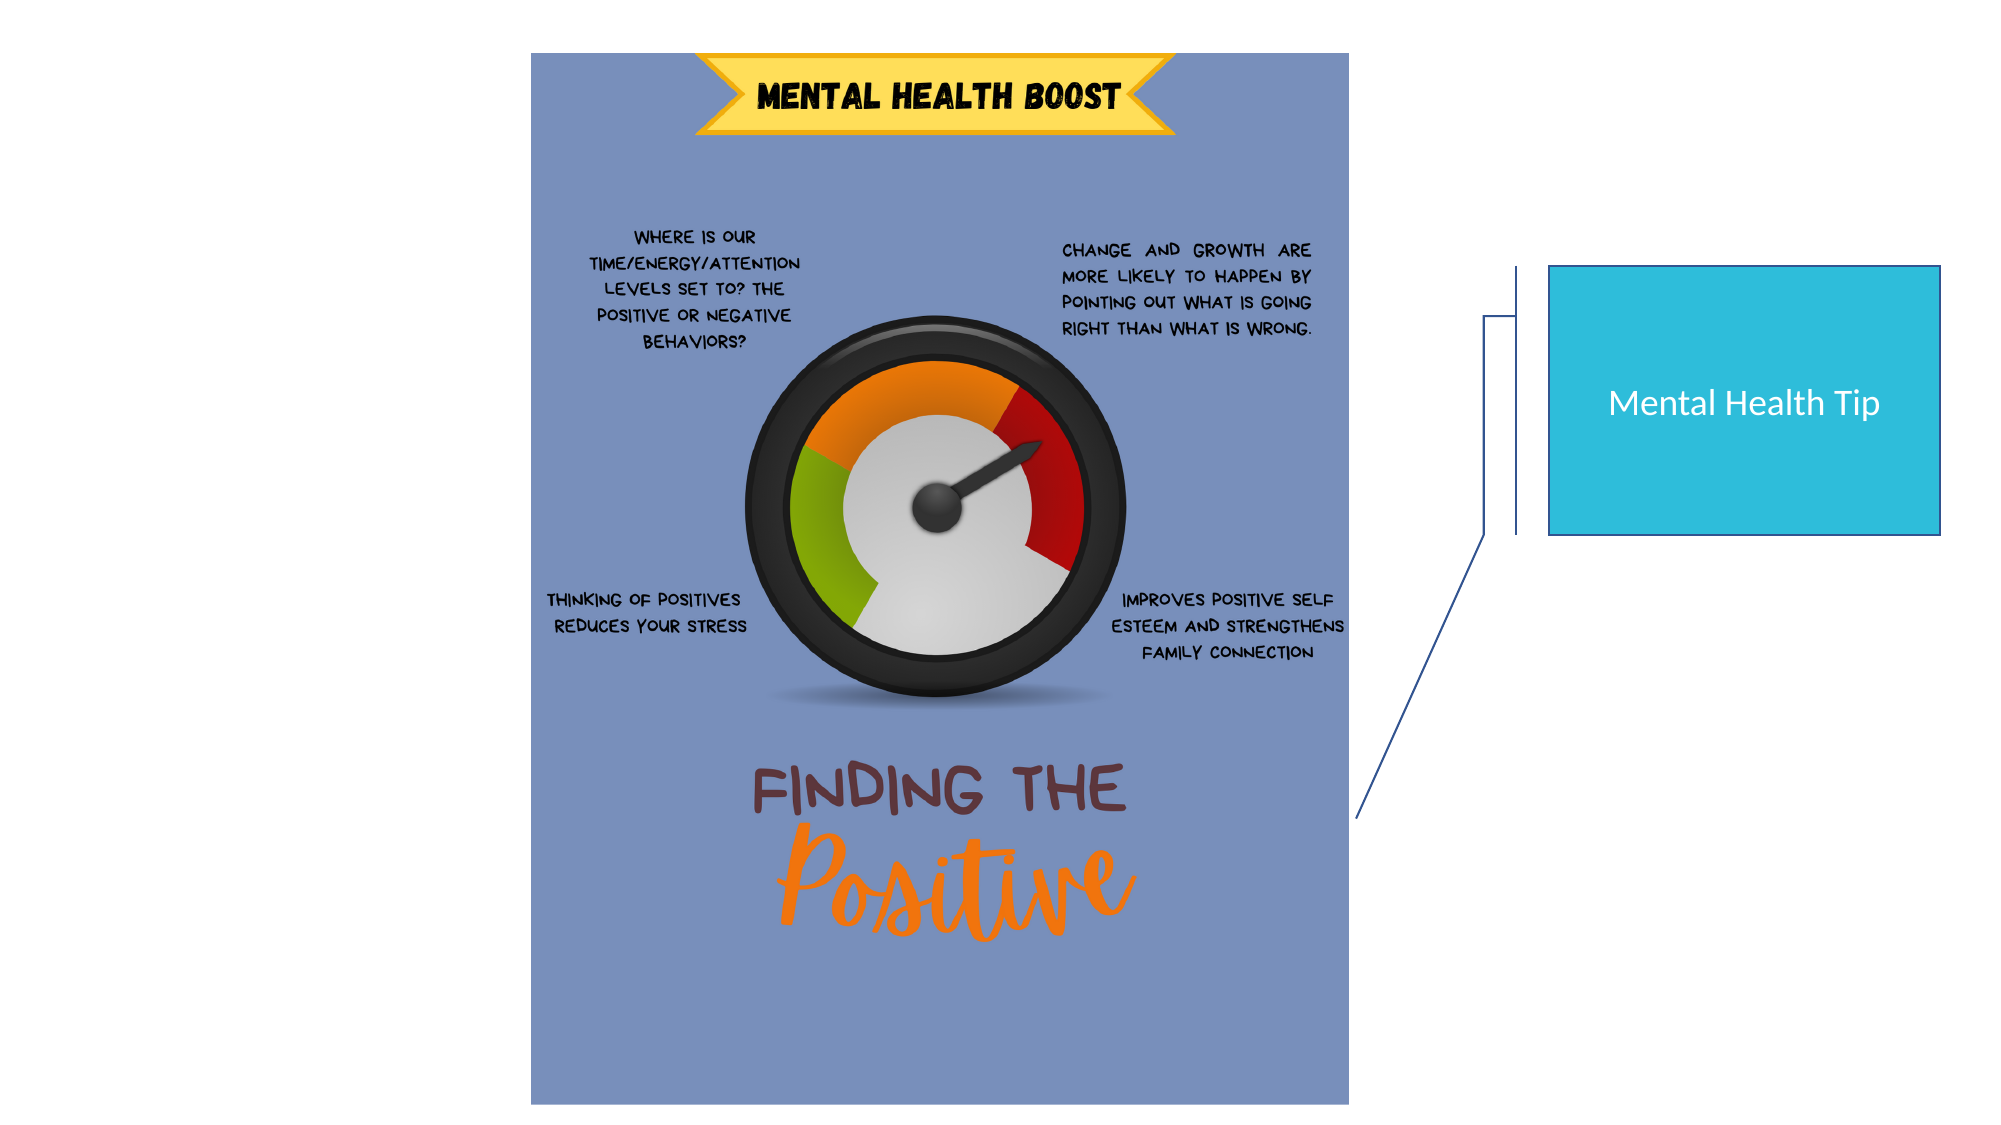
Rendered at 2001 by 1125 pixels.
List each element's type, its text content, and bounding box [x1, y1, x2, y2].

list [530, 53, 1349, 1105]
text_box Mental Health Tip [1548, 265, 1941, 536]
text_box Mental Health Tip [1355, 265, 1517, 820]
